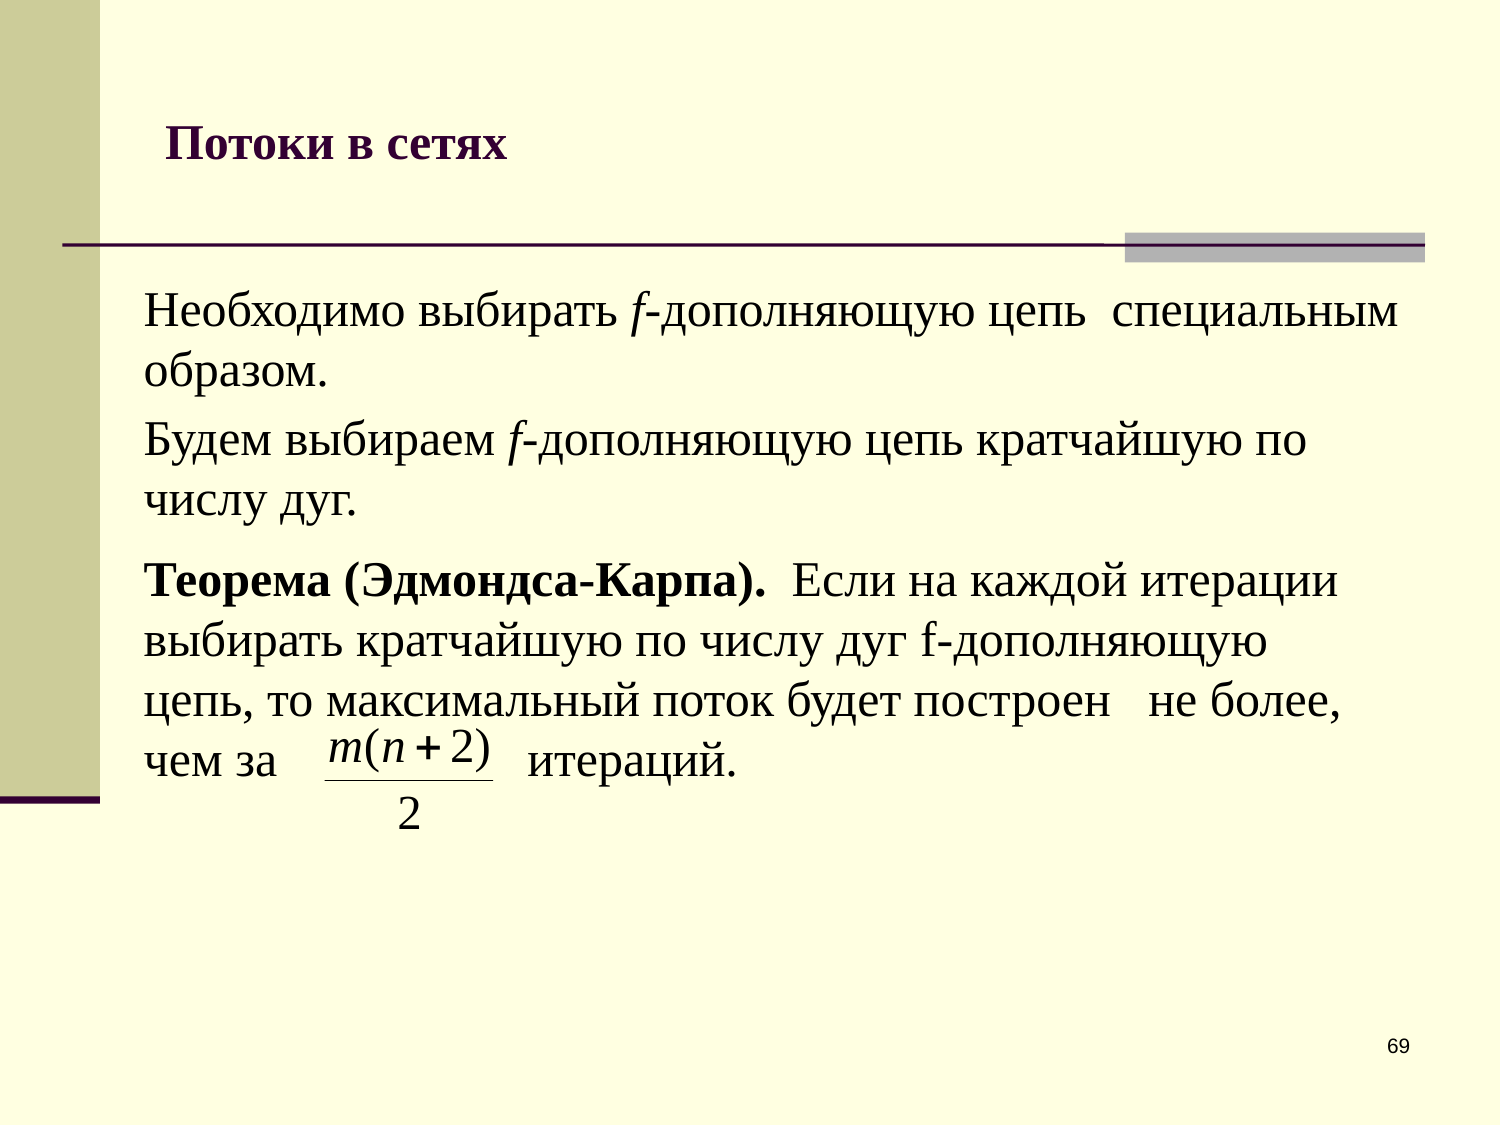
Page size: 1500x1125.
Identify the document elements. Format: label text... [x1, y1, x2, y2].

title Потоки в сетях [149, 45, 1426, 234]
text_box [316, 714, 505, 842]
slide_number 69 [1112, 1024, 1426, 1101]
text_box Будем выбираем f-дополняющую цепь кратчайшую по числу дуг. [128, 398, 1418, 534]
text_box Необходимо выбирать f-дополняющую цепь специальным образом. [128, 269, 1418, 398]
text_box Теорема (Эдмондса-Карпа). Если на каждой итерации выбирать кратчайшую по числу дуг f-дополняющую цепь, то максимальный поток будет построен не более, чем за итераций. [128, 538, 1395, 794]
